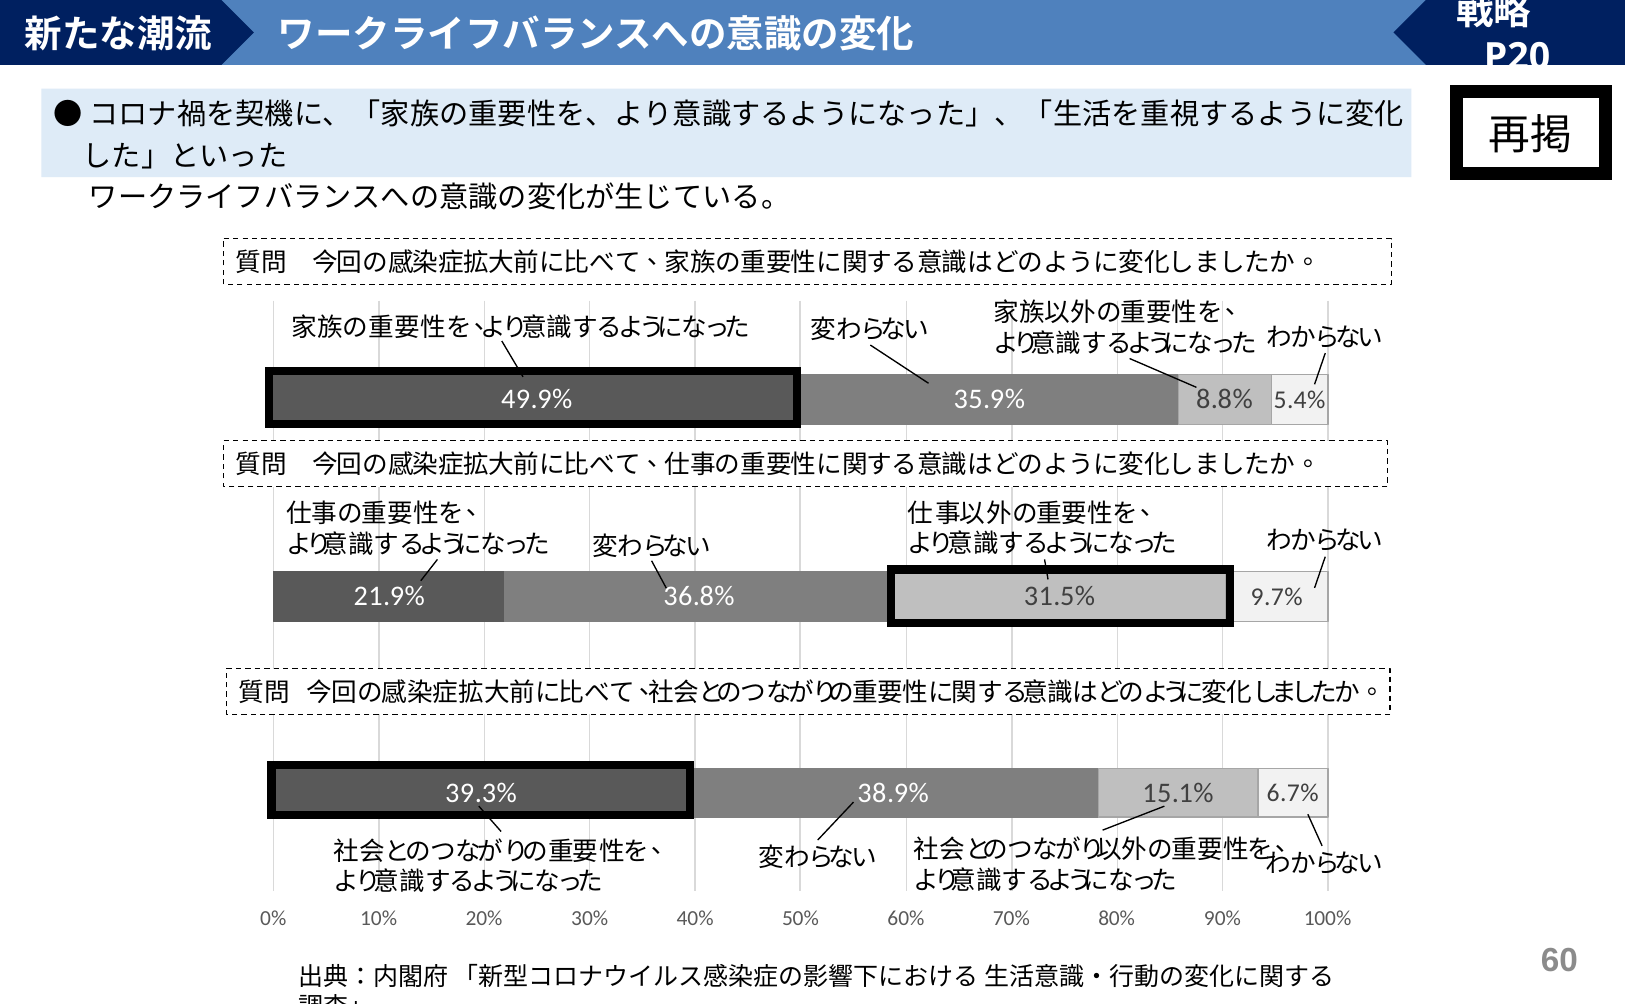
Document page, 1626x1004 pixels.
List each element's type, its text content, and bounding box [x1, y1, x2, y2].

slide_number 59 [1513, 930, 1606, 985]
text_box 新たな潮流 [0, 0, 256, 66]
text_box ワークライフバランスへの意識の変化 [224, 0, 1423, 65]
picture [216, 205, 1394, 948]
text_box 再掲 [1455, 90, 1606, 175]
text_box ●コロナ禍を契機に、「家族の重要性を、より意識するようになった」、「生活を重視するように変化した」といった ワークライフバランスへの意識の変化が生じている。 [40, 87, 1412, 178]
text_box 戦略 P20 [1392, 0, 1625, 66]
text_box 出典：内閣府 「新型コロナウイルス感染症の影響下における 生活意識・行動の変化に関する調査」 [283, 952, 1349, 1004]
